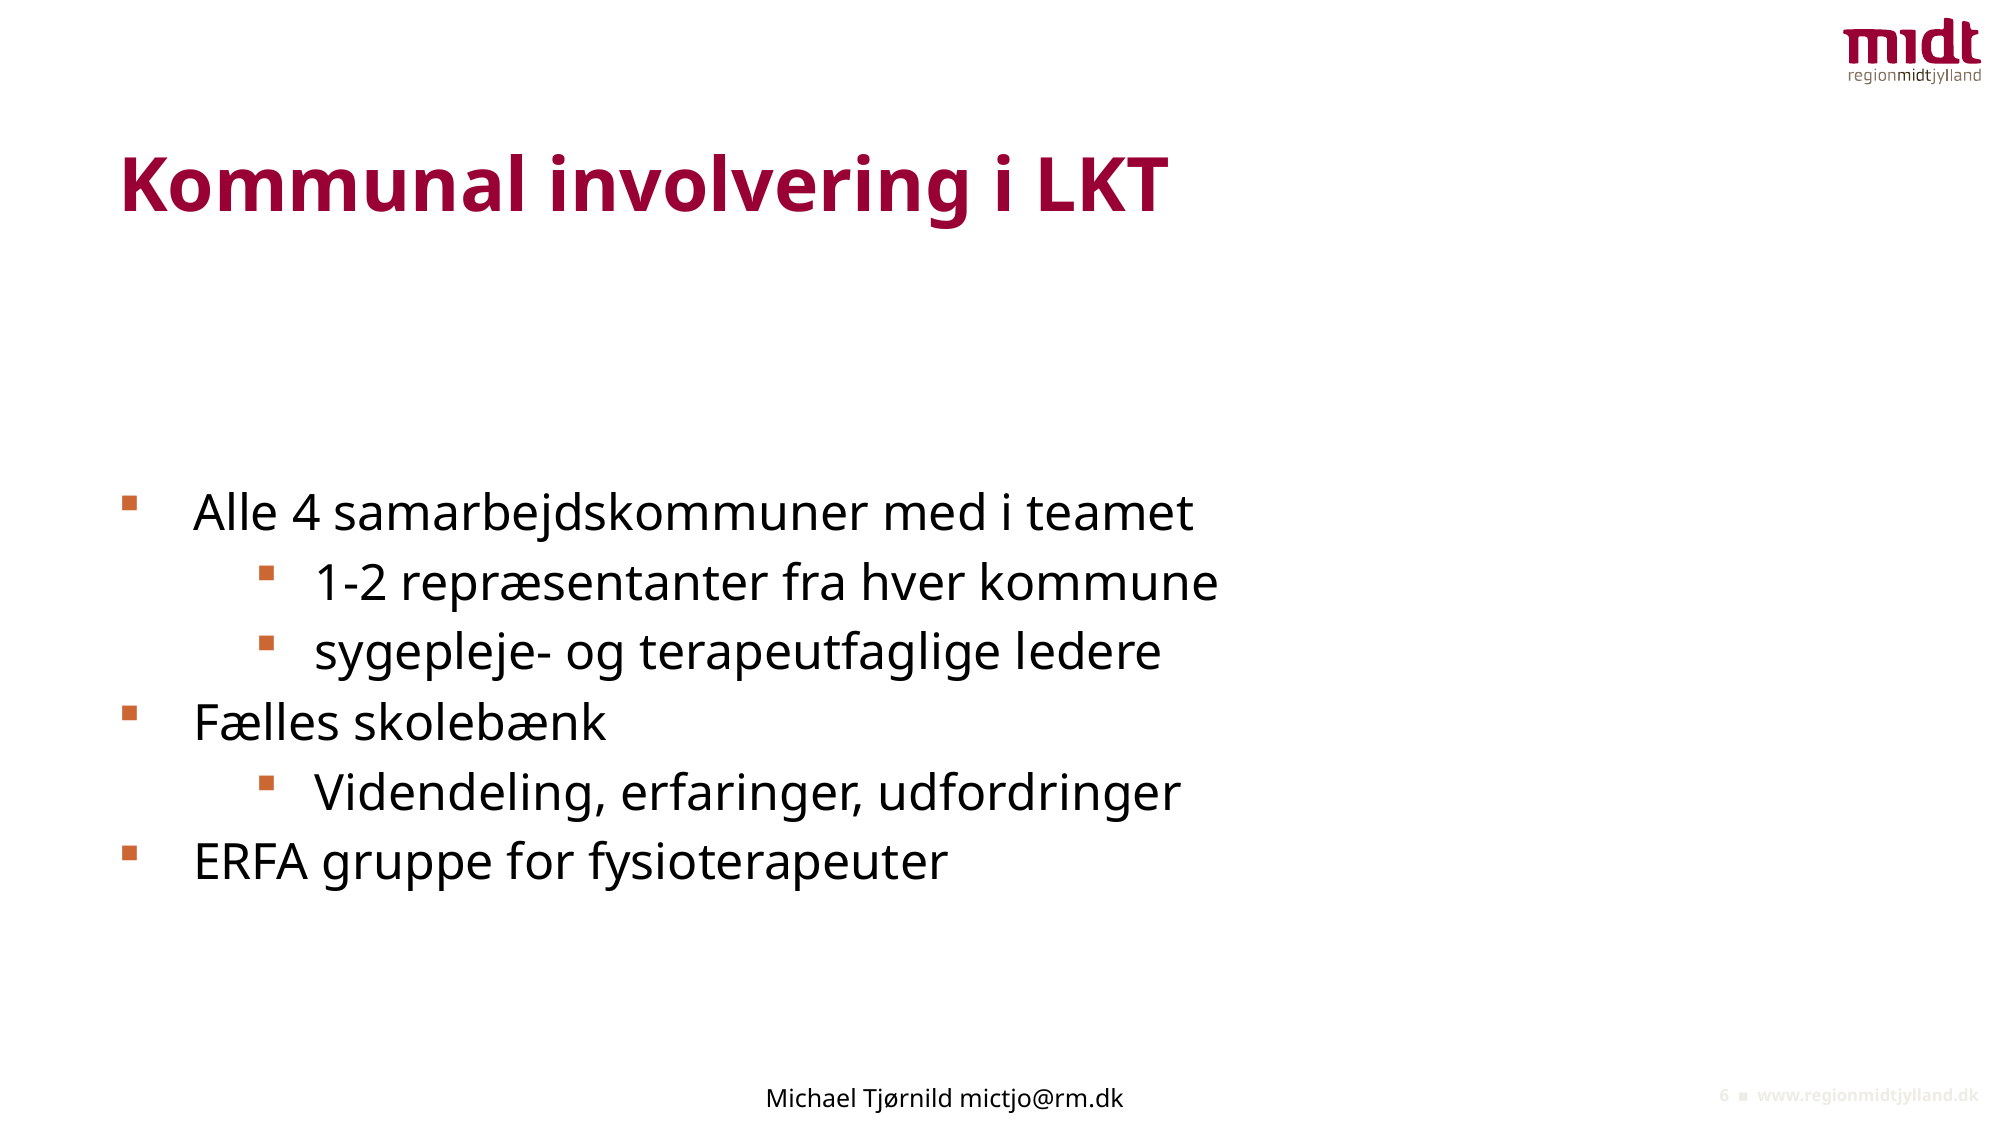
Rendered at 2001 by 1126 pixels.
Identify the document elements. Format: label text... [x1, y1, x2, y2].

list Alle 4 samarbejdskommuner med i teamet 1-2 repræsentanter fra hver kommune sygepleje- og terapeutfaglige ledere Fælles skolebænk Videndeling, erfaringer, udfordringer ERFA gruppe for fysioterapeuter [118, 354, 1773, 1016]
title Kommunal involvering i LKT [118, 78, 1773, 226]
